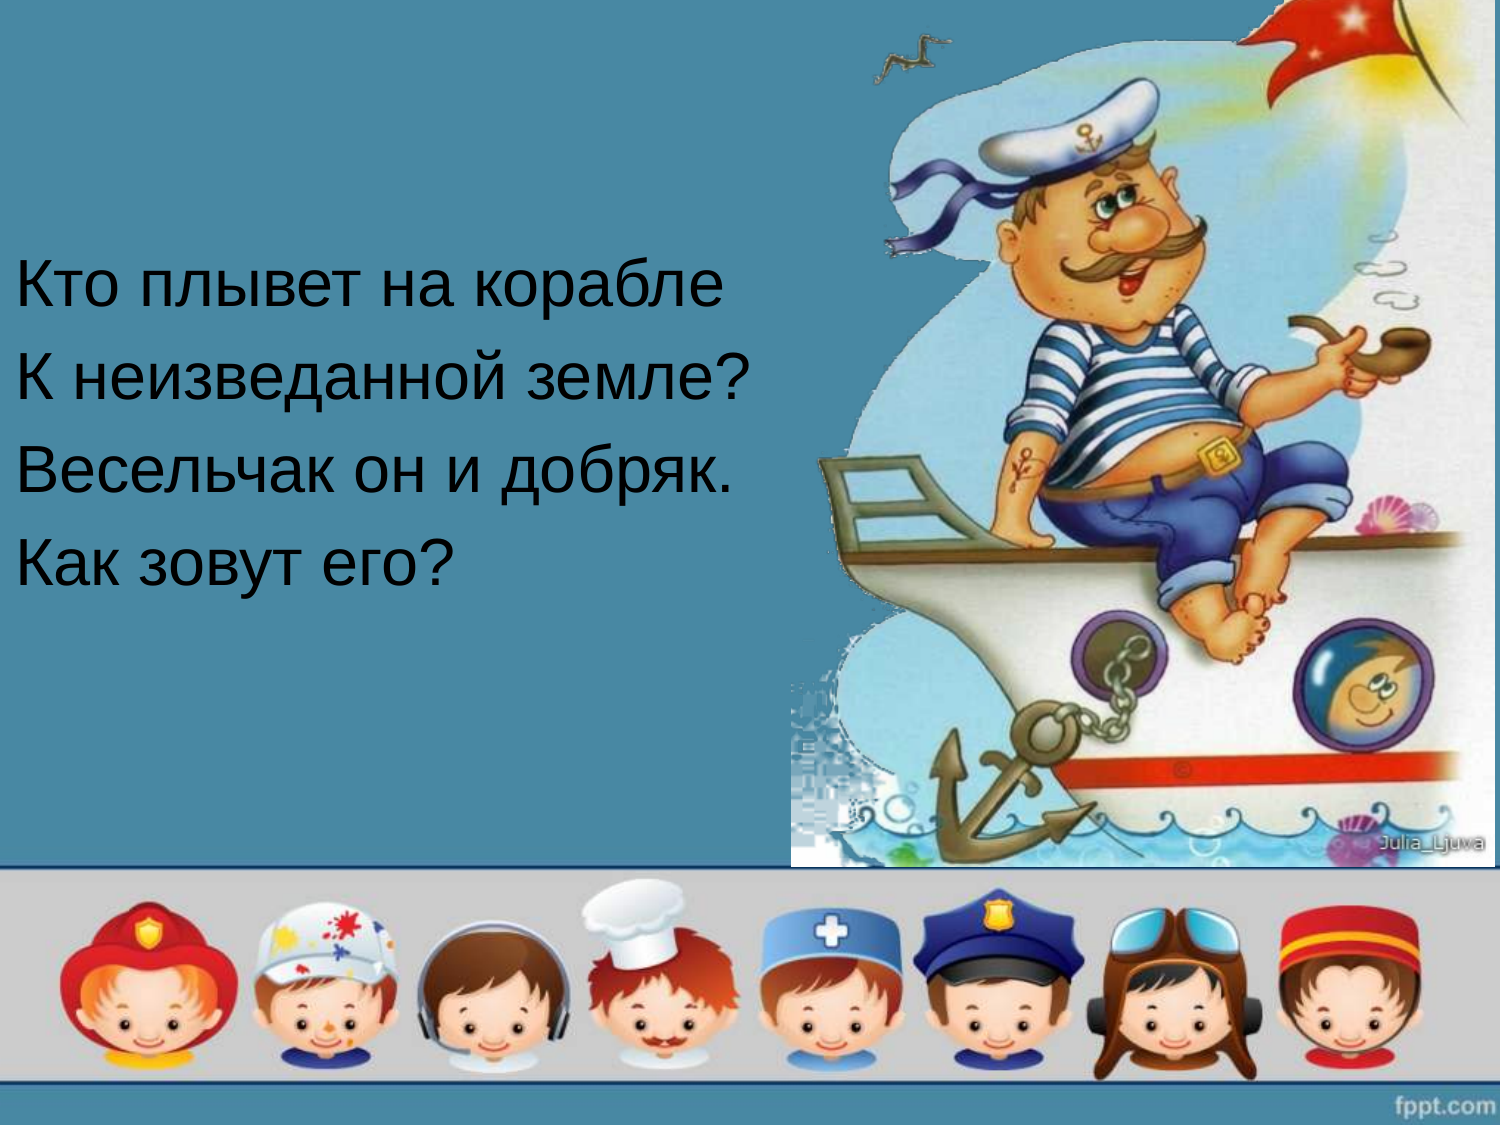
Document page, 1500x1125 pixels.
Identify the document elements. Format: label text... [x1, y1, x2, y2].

picture [0, 0, 1500, 1125]
list Кто плывет на корабле К неизведанной земле? Весельчак он и добряк. Как зовут его? [0, 231, 791, 627]
